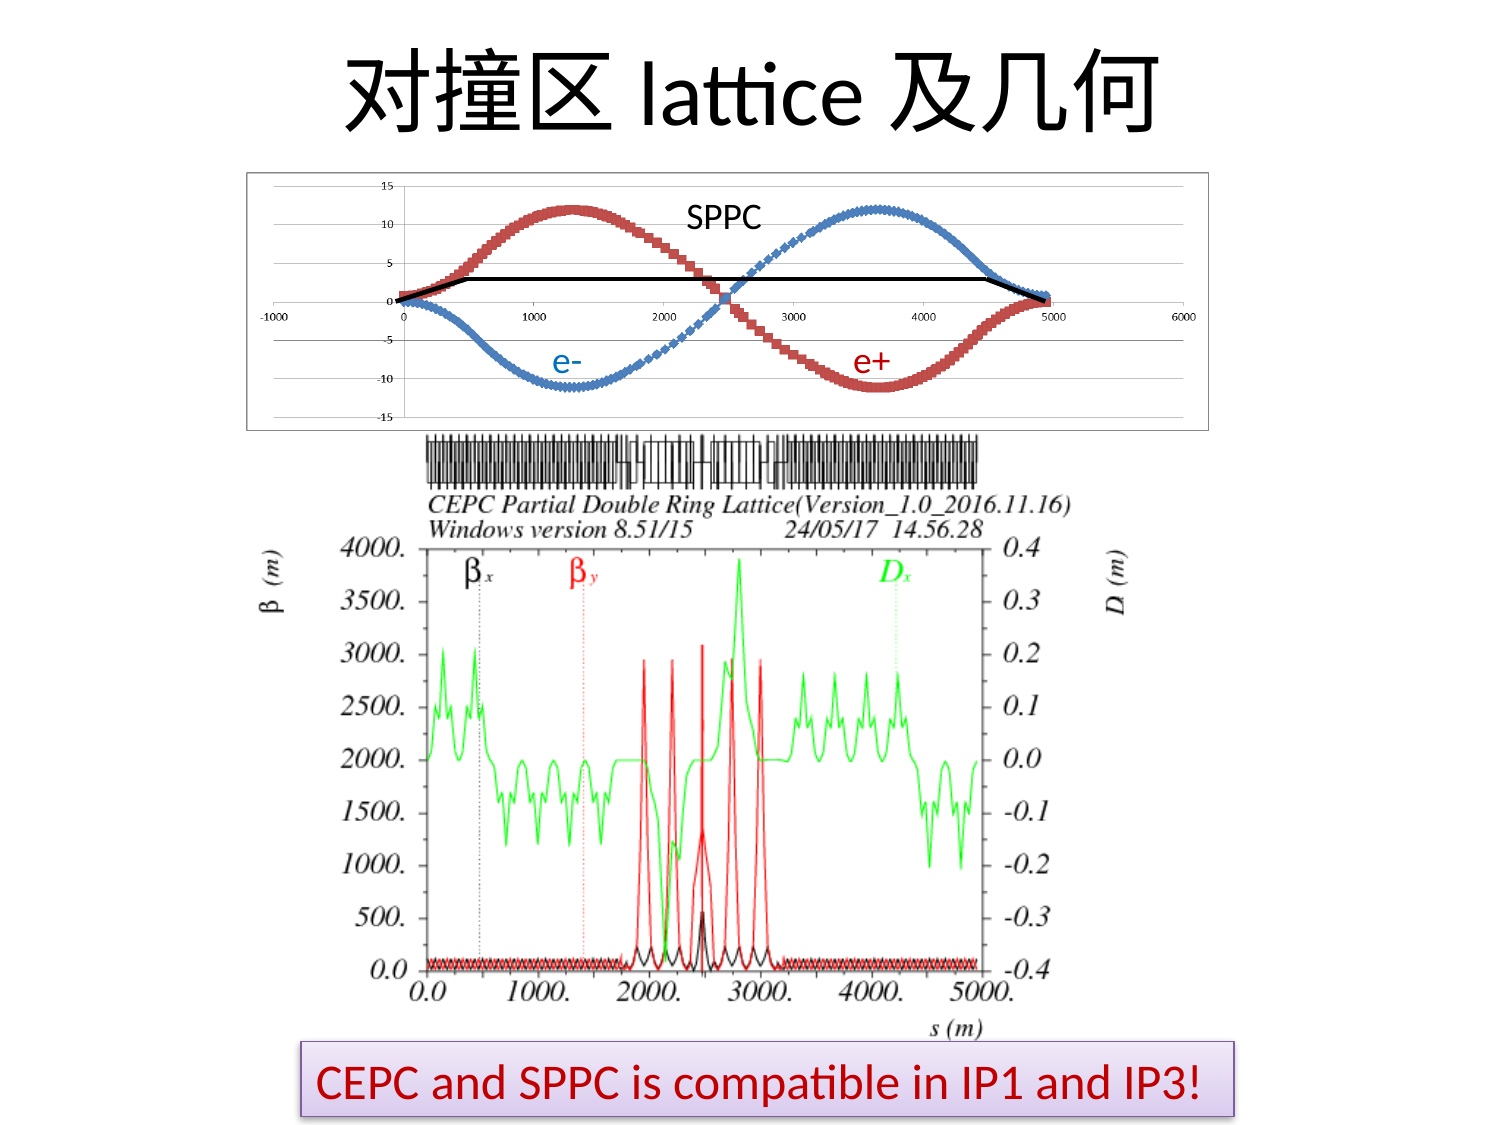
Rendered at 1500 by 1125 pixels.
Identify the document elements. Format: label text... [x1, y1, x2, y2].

picture [245, 172, 1209, 1042]
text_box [395, 278, 467, 302]
title 对撞区lattice及几何 [76, 19, 1427, 159]
text_box CEPC and SPPC is compatible in IP1 and IP3! [300, 1041, 1235, 1117]
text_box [985, 278, 1046, 302]
